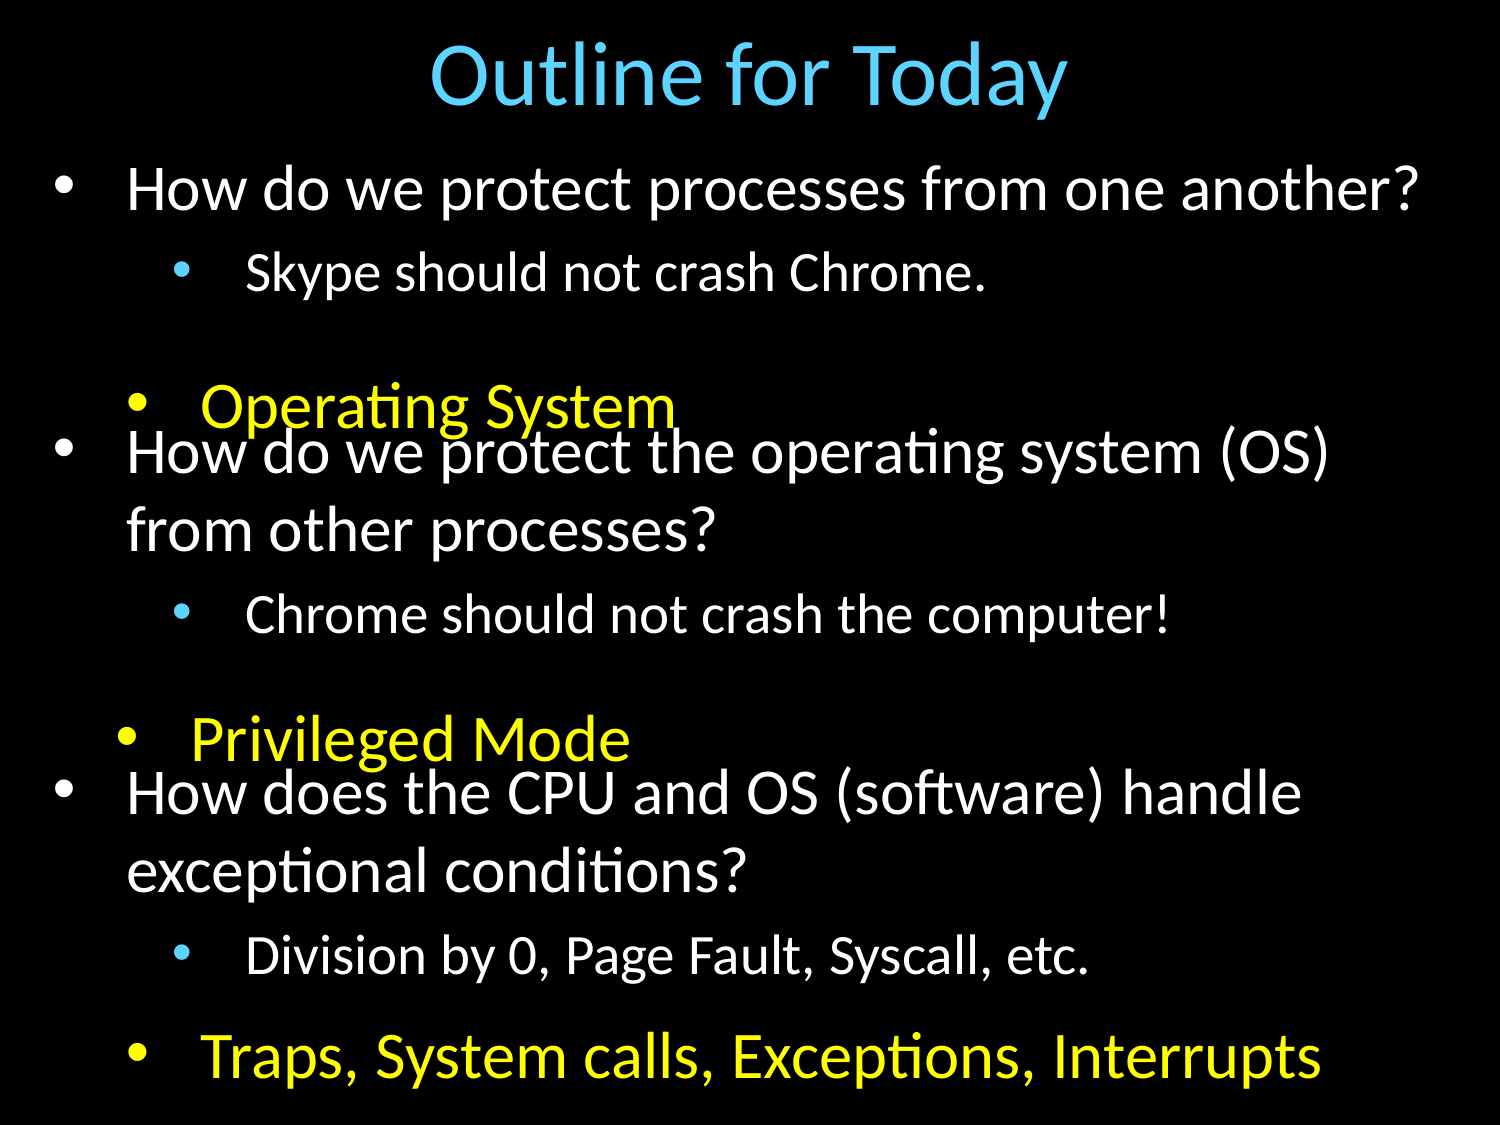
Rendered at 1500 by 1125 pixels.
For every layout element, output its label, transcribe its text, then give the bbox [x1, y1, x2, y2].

text_box Privileged Mode [100, 687, 647, 783]
text_box Operating System [111, 354, 694, 449]
text_box Traps, System calls, Exceptions, Interrupts [111, 1003, 1354, 1099]
list How do we protect processes from one another? Skype should not crash Chrome. How do we protect the operating system (OS) from other processes? Chrome should not crash the computer! How does the CPU and OS (software) handle exceptional conditions? Division by 0, Page Fault, Syscall, etc. [37, 137, 1463, 1063]
title Outline for Today [0, 24, 1500, 113]
